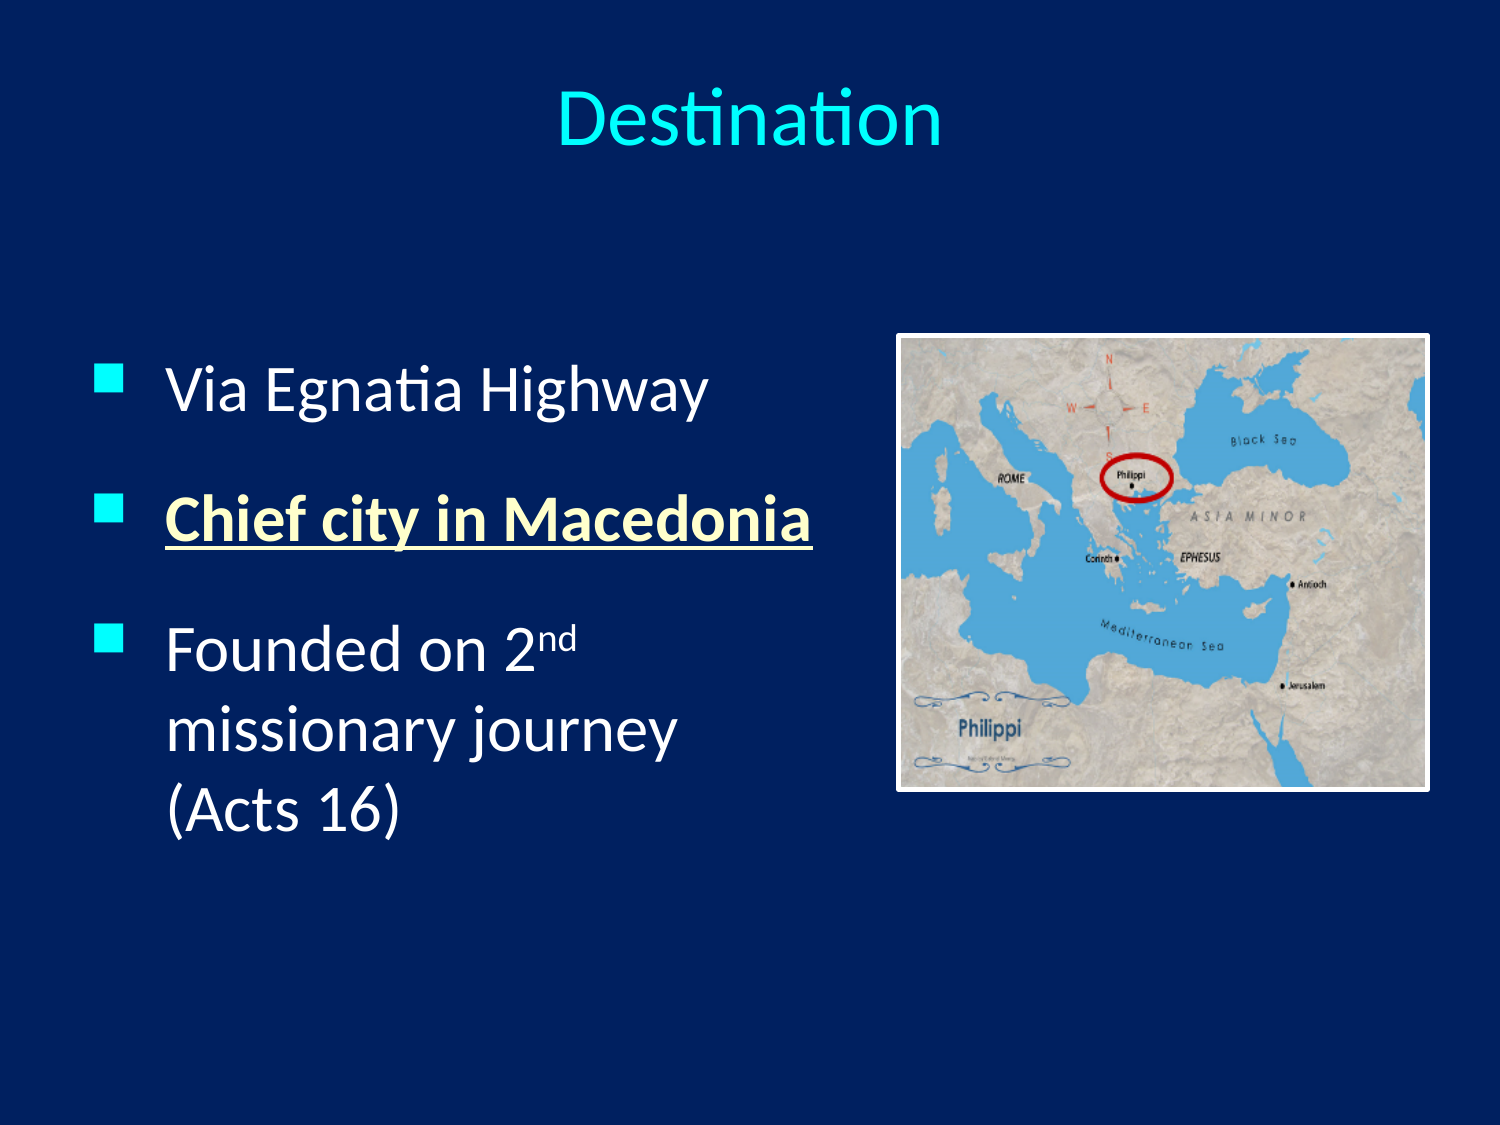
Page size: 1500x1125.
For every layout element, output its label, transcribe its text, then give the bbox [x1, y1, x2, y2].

title Destination [112, 37, 1388, 188]
picture [900, 337, 1426, 788]
list Via Egnatia Highway Chief city in Macedonia Founded on 2nd missionary journey (Acts 16) [74, 337, 838, 901]
